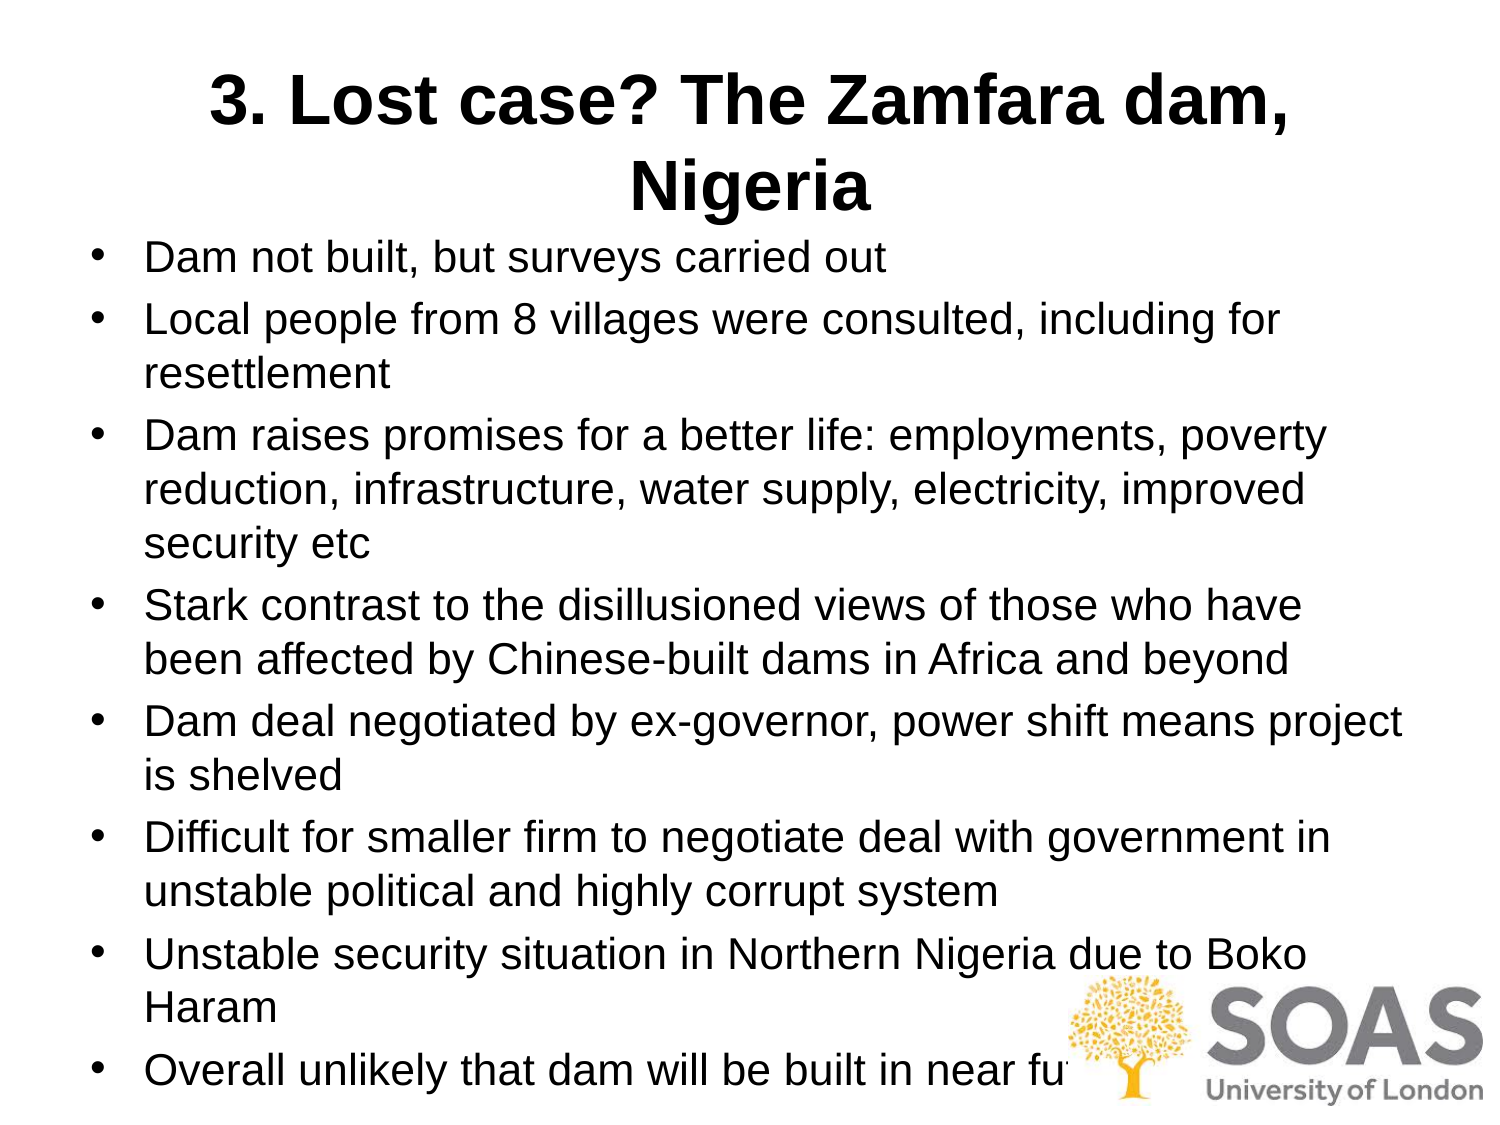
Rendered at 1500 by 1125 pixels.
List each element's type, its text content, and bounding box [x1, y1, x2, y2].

title 3. Lost case? The Zamfara dam, Nigeria [75, 45, 1425, 219]
list Dam not built, but surveys carried out Local people from 8 villages were consulted, including for resettlement Dam raises promises for a better life: employments, poverty reduction, infrastructure, water supply, electricity, improved security etc Stark contrast to the disillusioned views of those who have been affected by Chinese-built dams in Africa and beyond Dam deal negotiated by ex-governor, power shift means project is shelved Difficult for smaller firm to negotiate deal with government in unstable political and highly corrupt system Unstable security situation in Northern Nigeria due to Boko Haram Overall unlikely that dam will be built in near future [75, 219, 1425, 1106]
picture [1068, 975, 1483, 1107]
